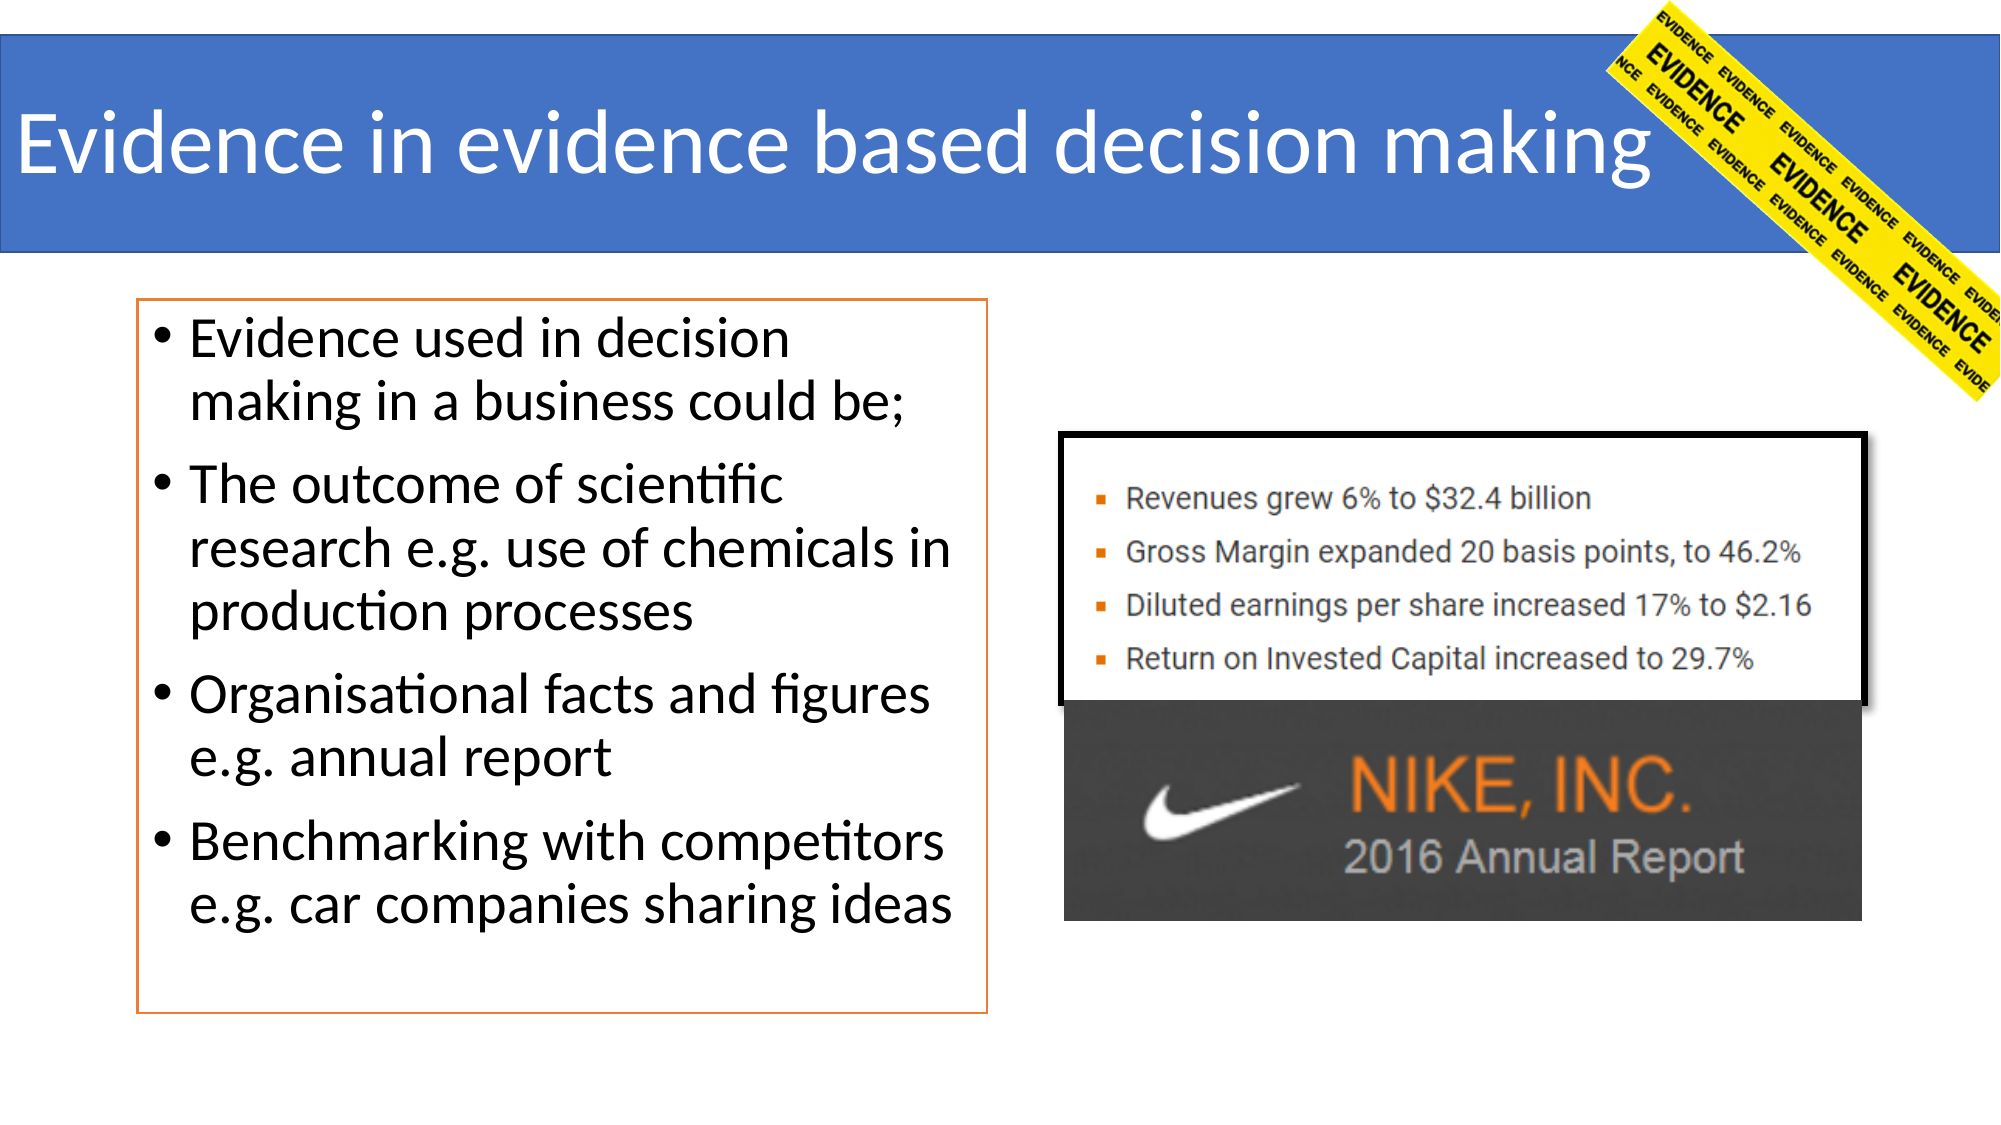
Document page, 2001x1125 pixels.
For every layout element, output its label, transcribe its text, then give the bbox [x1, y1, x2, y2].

picture [1574, 0, 2000, 402]
list Evidence used in decision making in a business could be; The outcome of scientific research e.g. use of chemicals in production processes Organisational facts and figures e.g. annual report Benchmarking with competitors e.g. car companies sharing ideas [136, 298, 988, 1014]
title Evidence in evidence based decision making [1709, 34, 2000, 153]
title Evidence in evidence based decision making [0, 34, 1808, 253]
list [1064, 437, 1862, 700]
picture [1064, 700, 1862, 921]
